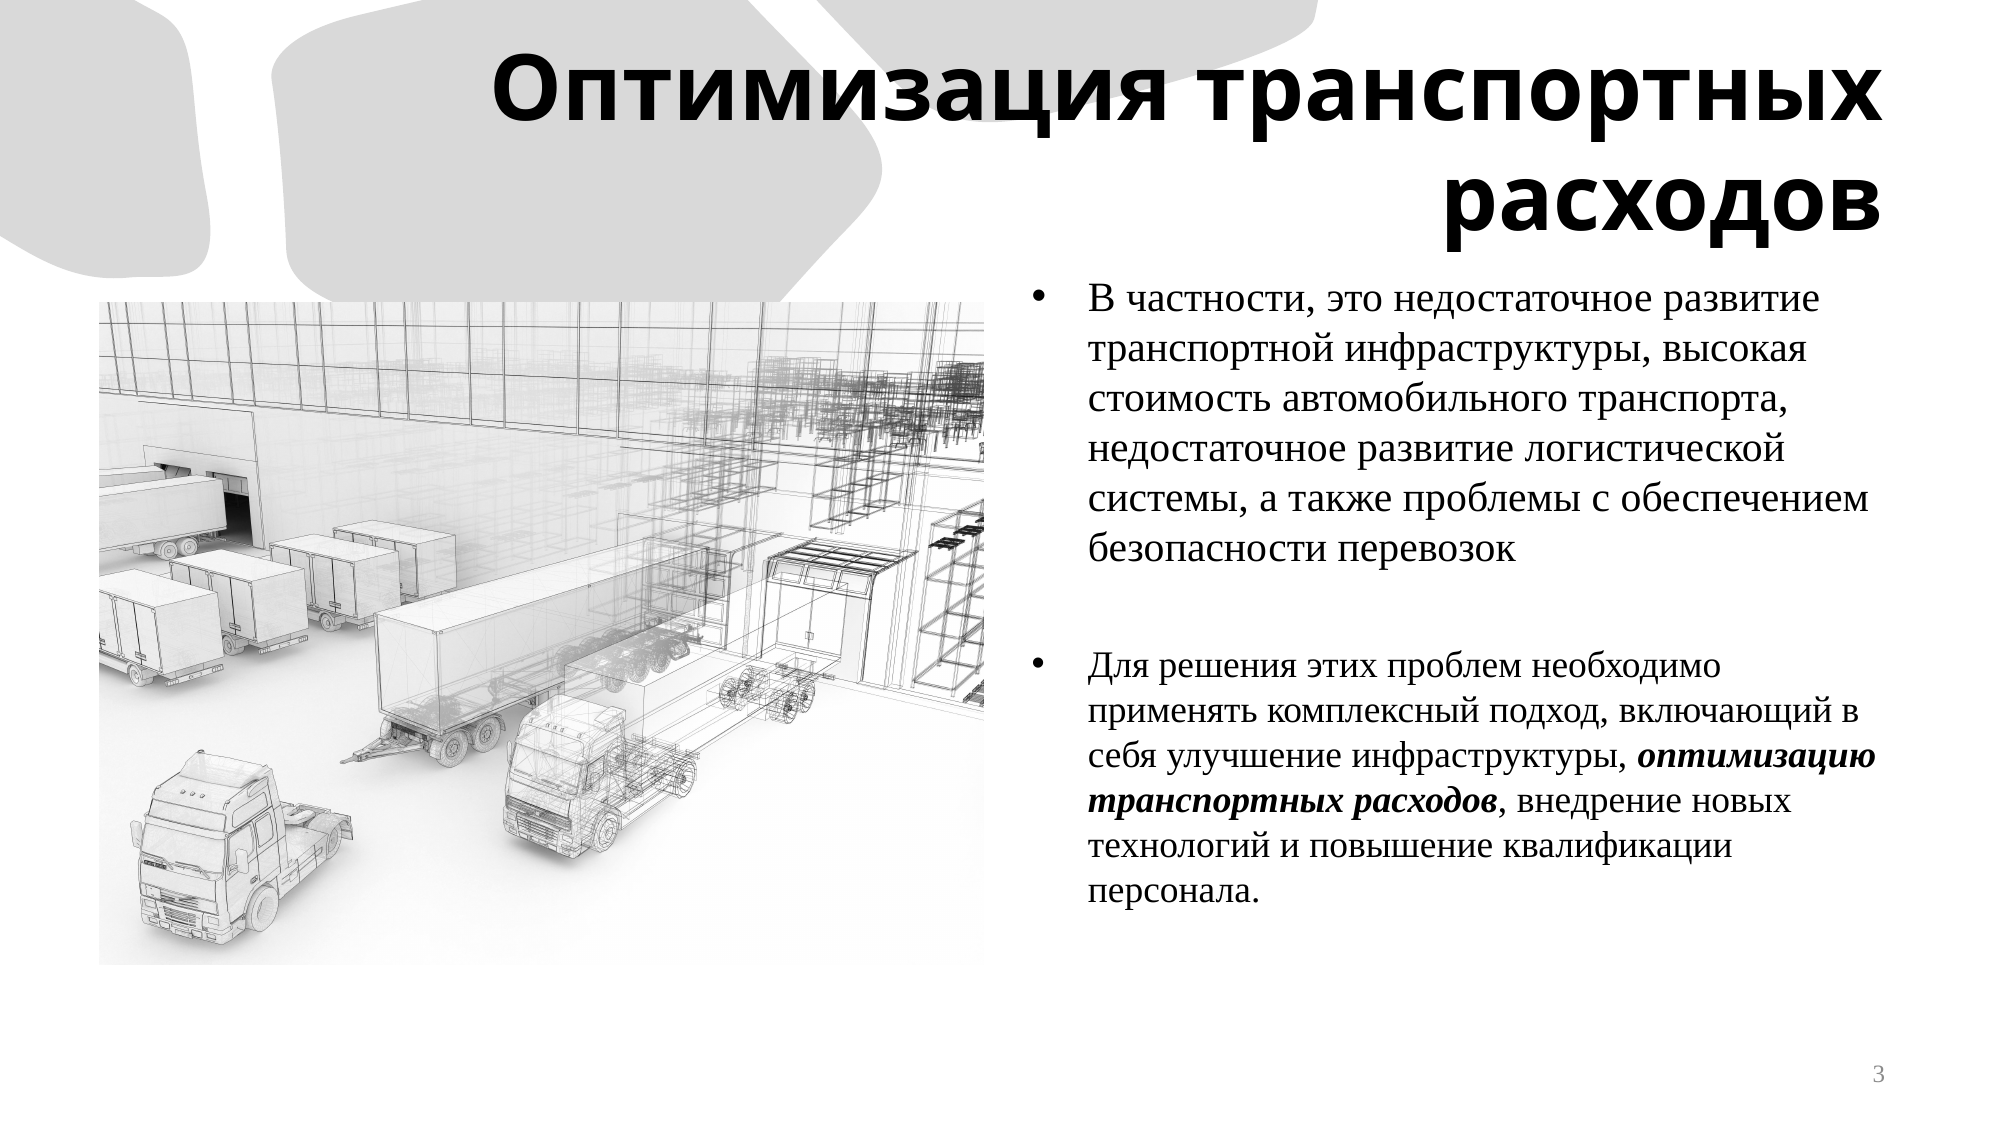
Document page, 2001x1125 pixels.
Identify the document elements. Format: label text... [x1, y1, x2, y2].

title Оптимизация транспортных расходов [99, 45, 1900, 233]
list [99, 302, 984, 966]
list В частности, это недостаточное развитие транспортной инфраструктуры, высокая стоимость автомобильного транспорта, недостаточное развитие логистической системы, а также проблемы с обеспечением безопасности перевозок Для решения этих проблем необходимо применять комплексный подход, включающий в себя улучшение инфраструктуры, оптимизацию транспортных расходов, внедрение новых технологий и повышение квалификации персонала. [1016, 262, 1900, 1005]
slide_number 3 [1433, 1042, 1900, 1103]
